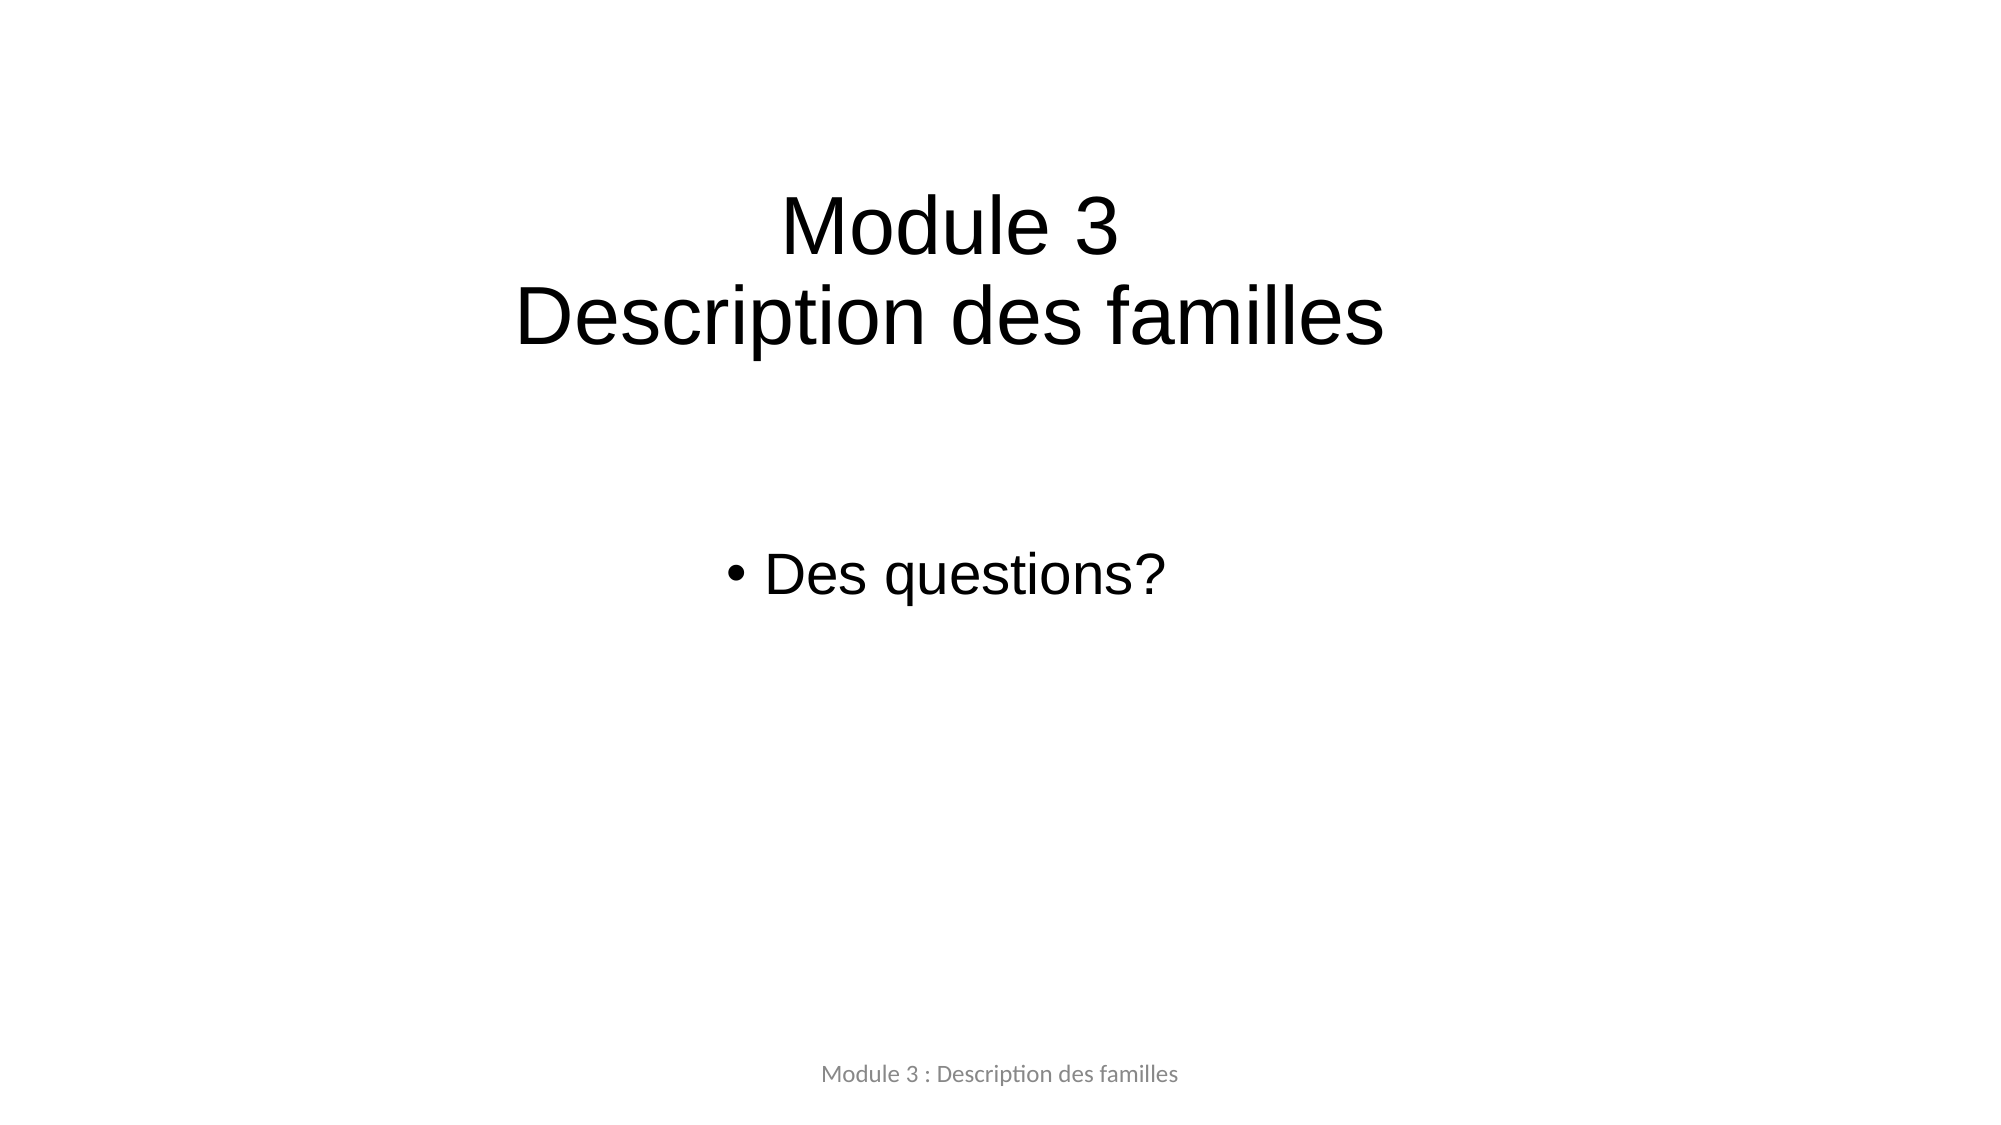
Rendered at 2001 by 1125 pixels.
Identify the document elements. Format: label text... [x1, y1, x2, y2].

footer Module 3 : Description des familles [662, 1042, 1338, 1103]
list Des questions? [711, 536, 1190, 659]
title Module 3 Description des familles [88, 184, 1814, 362]
